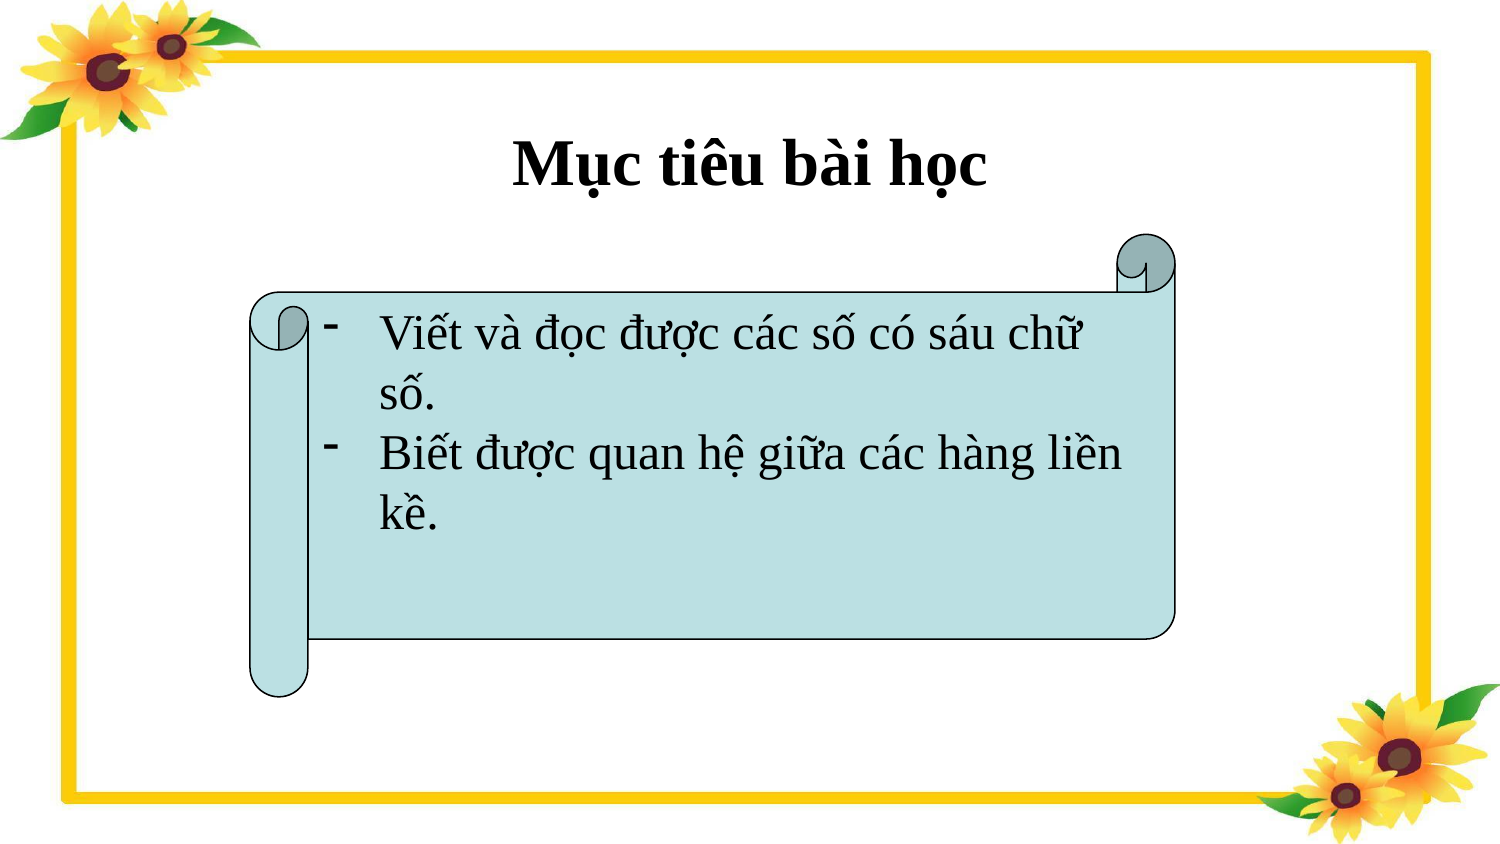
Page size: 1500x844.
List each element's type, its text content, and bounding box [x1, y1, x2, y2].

text_box Mục tiêu bài học [1, 71, 1500, 207]
picture [0, 0, 1500, 844]
text_box Viết và đọc được các số có sáu chữ số. Biết được quan hệ giữa các hàng liền kề. [249, 234, 1175, 697]
